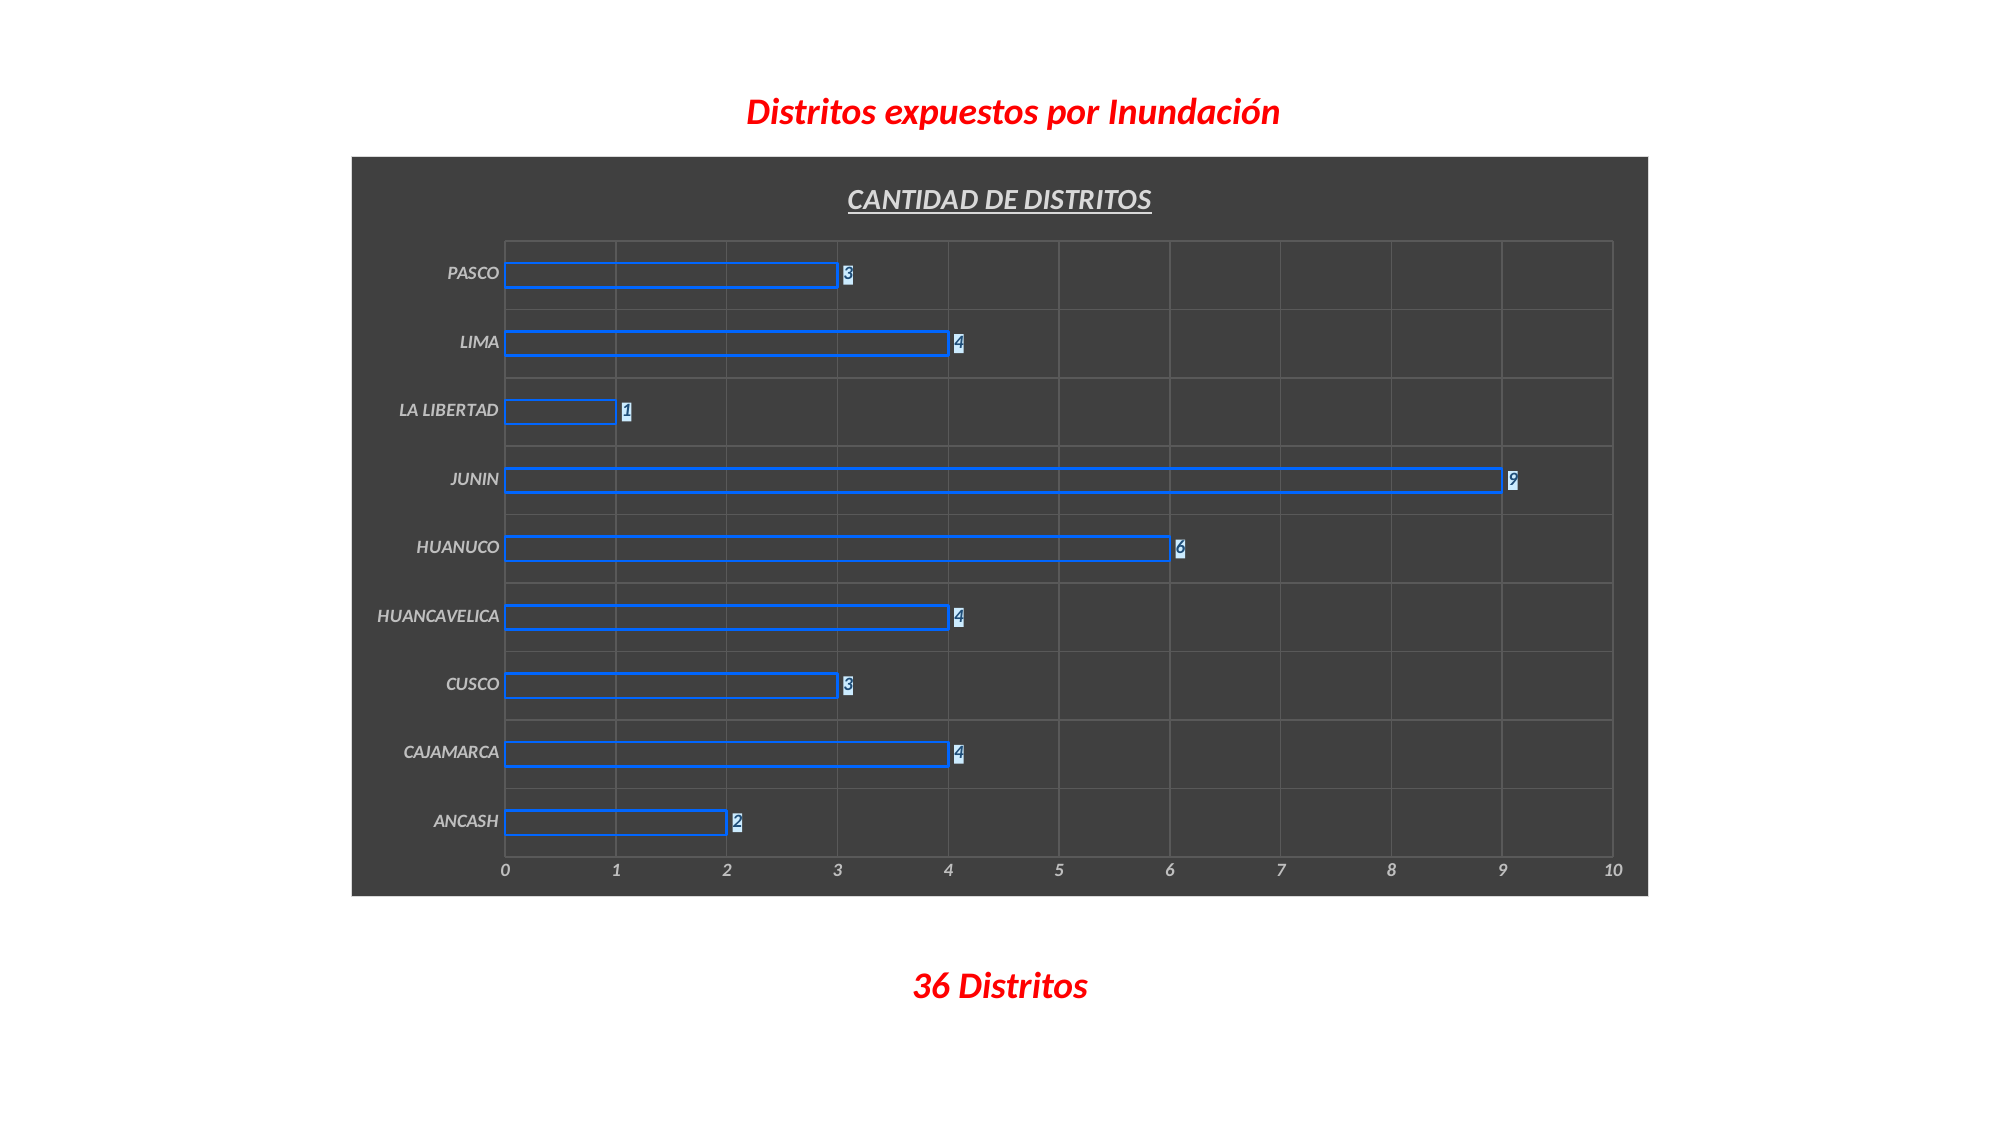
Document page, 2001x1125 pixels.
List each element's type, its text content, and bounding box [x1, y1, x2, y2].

chart [350, 155, 1650, 898]
text_box 36 Distritos [886, 954, 1114, 1014]
text_box Distritos expuestos por Inundación [731, 79, 1297, 139]
